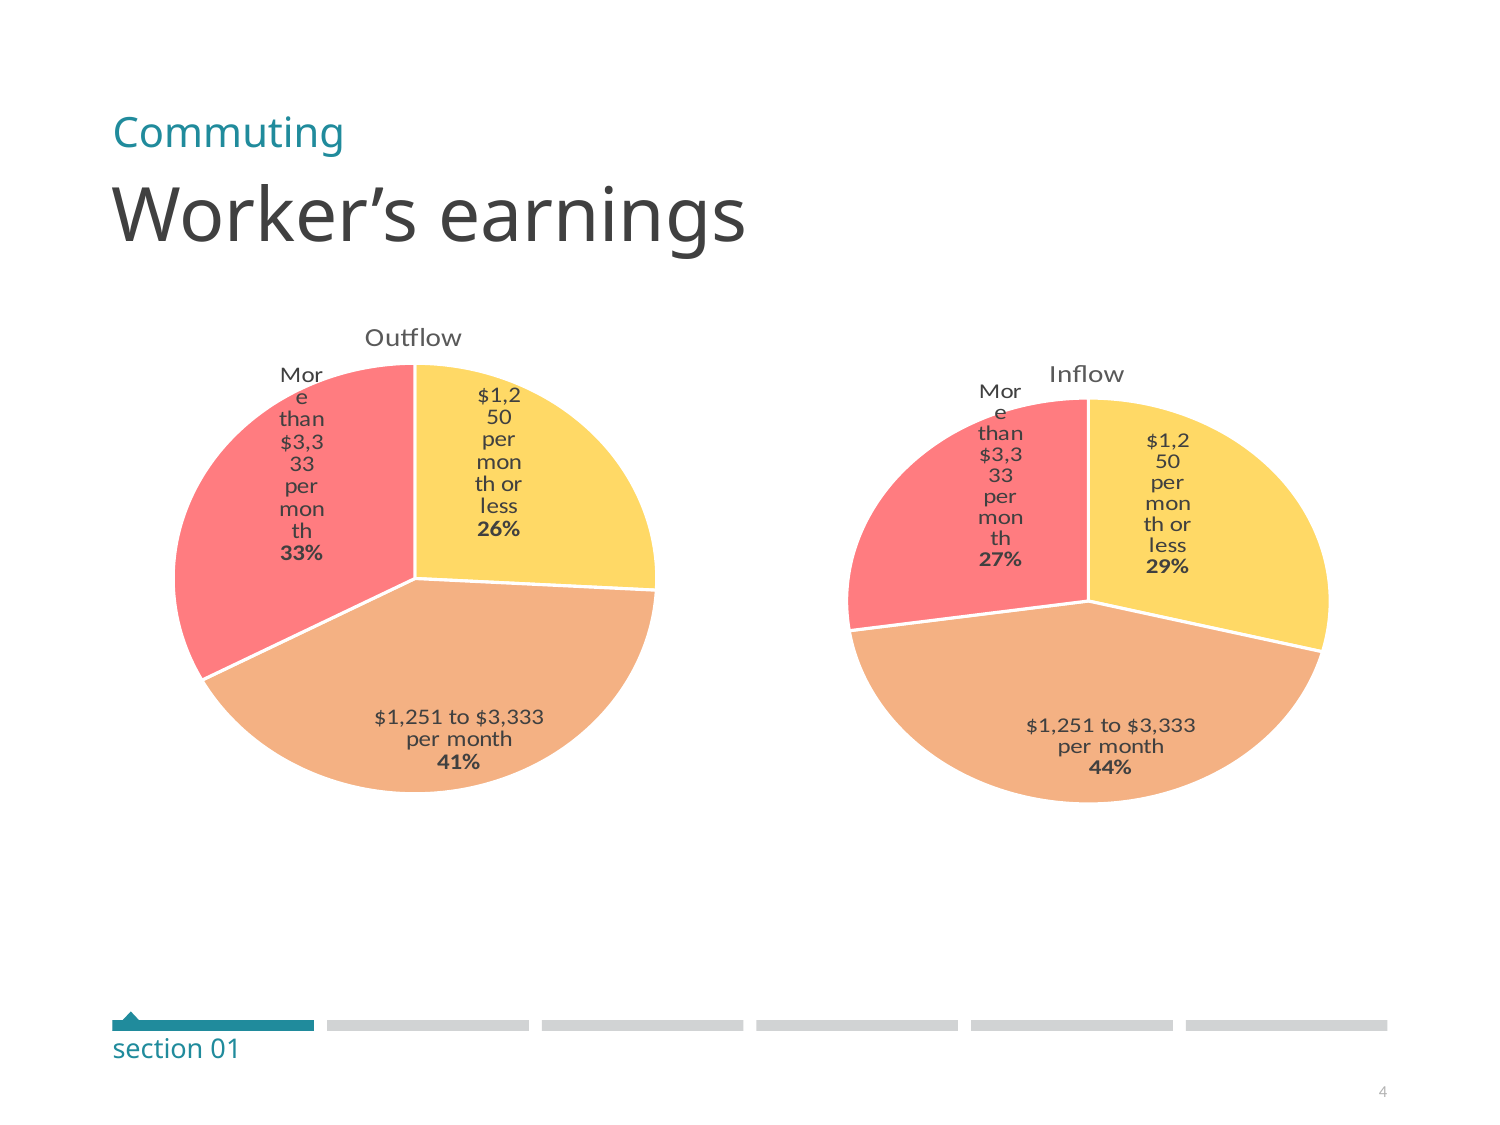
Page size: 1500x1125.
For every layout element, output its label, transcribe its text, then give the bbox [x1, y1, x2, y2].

text_box [756, 1020, 958, 1031]
text_box section 01 [112, 1038, 314, 1064]
text_box [1185, 1020, 1388, 1031]
text_box [327, 1020, 529, 1031]
chart [787, 273, 1388, 875]
list Commuting [112, 113, 1388, 142]
text_box [541, 1020, 744, 1031]
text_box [112, 1011, 315, 1032]
chart [113, 262, 715, 864]
title Worker’s earnings [111, 142, 1465, 281]
text_box [971, 1020, 1173, 1031]
